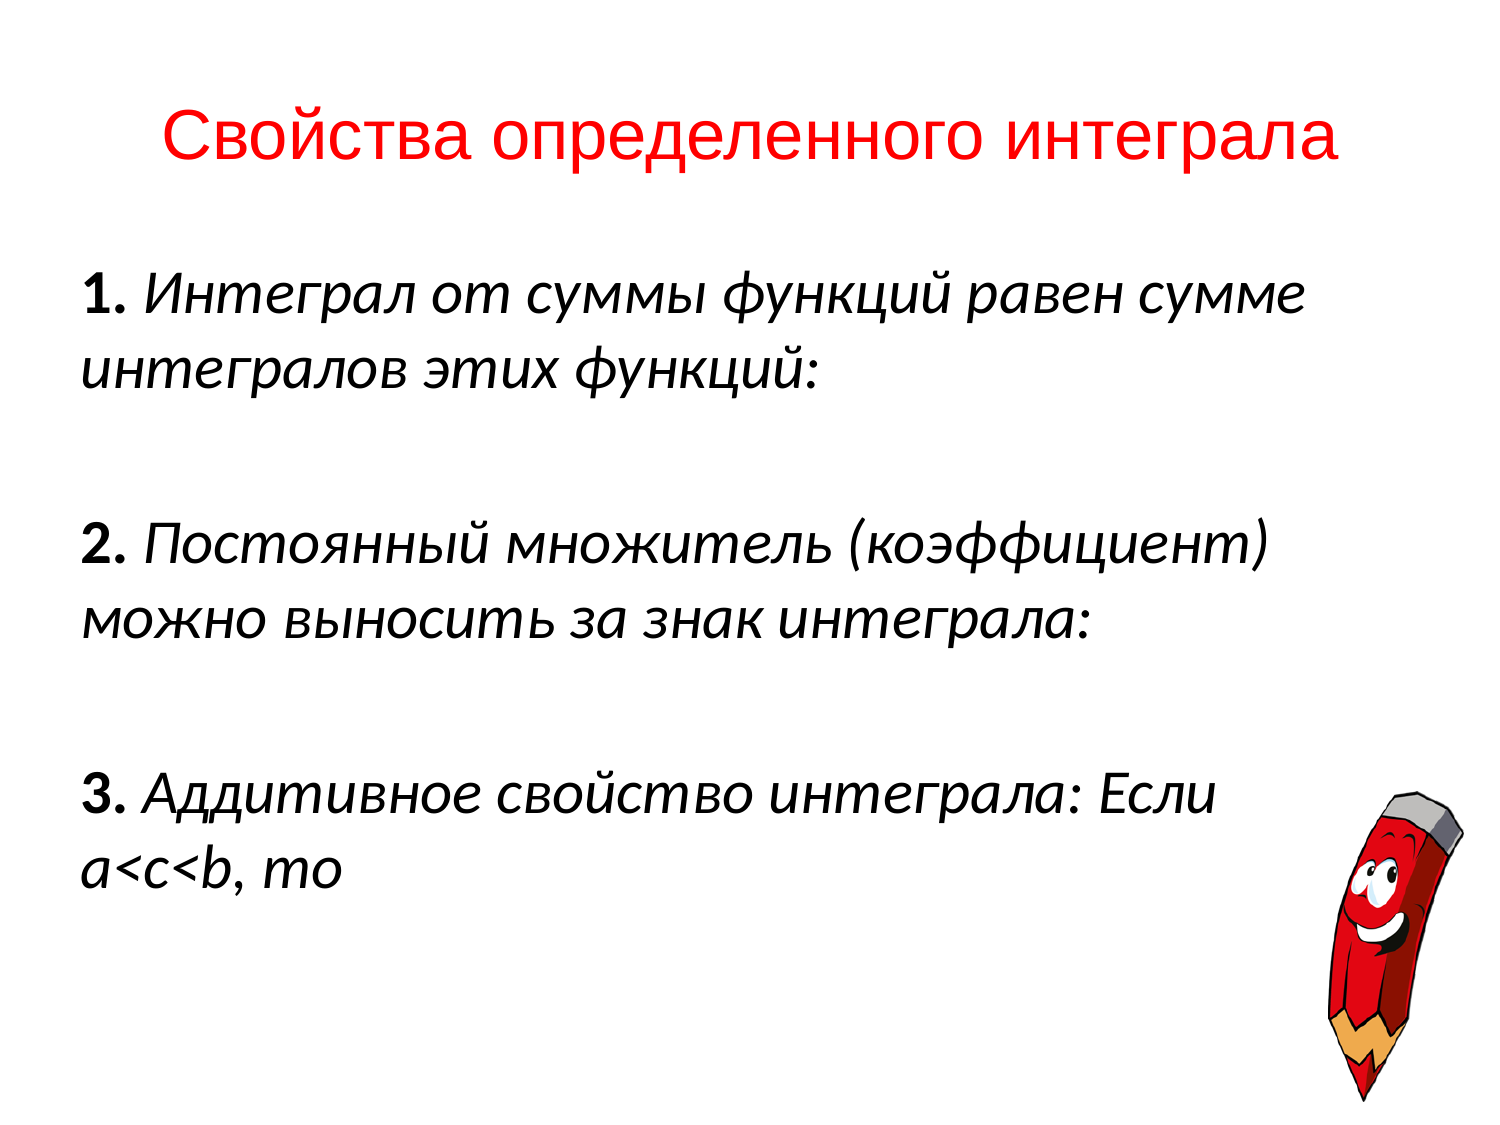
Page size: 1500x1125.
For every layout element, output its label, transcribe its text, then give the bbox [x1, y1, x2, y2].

title Свойства определенного интеграла [75, 45, 1425, 233]
picture [1328, 790, 1465, 1102]
